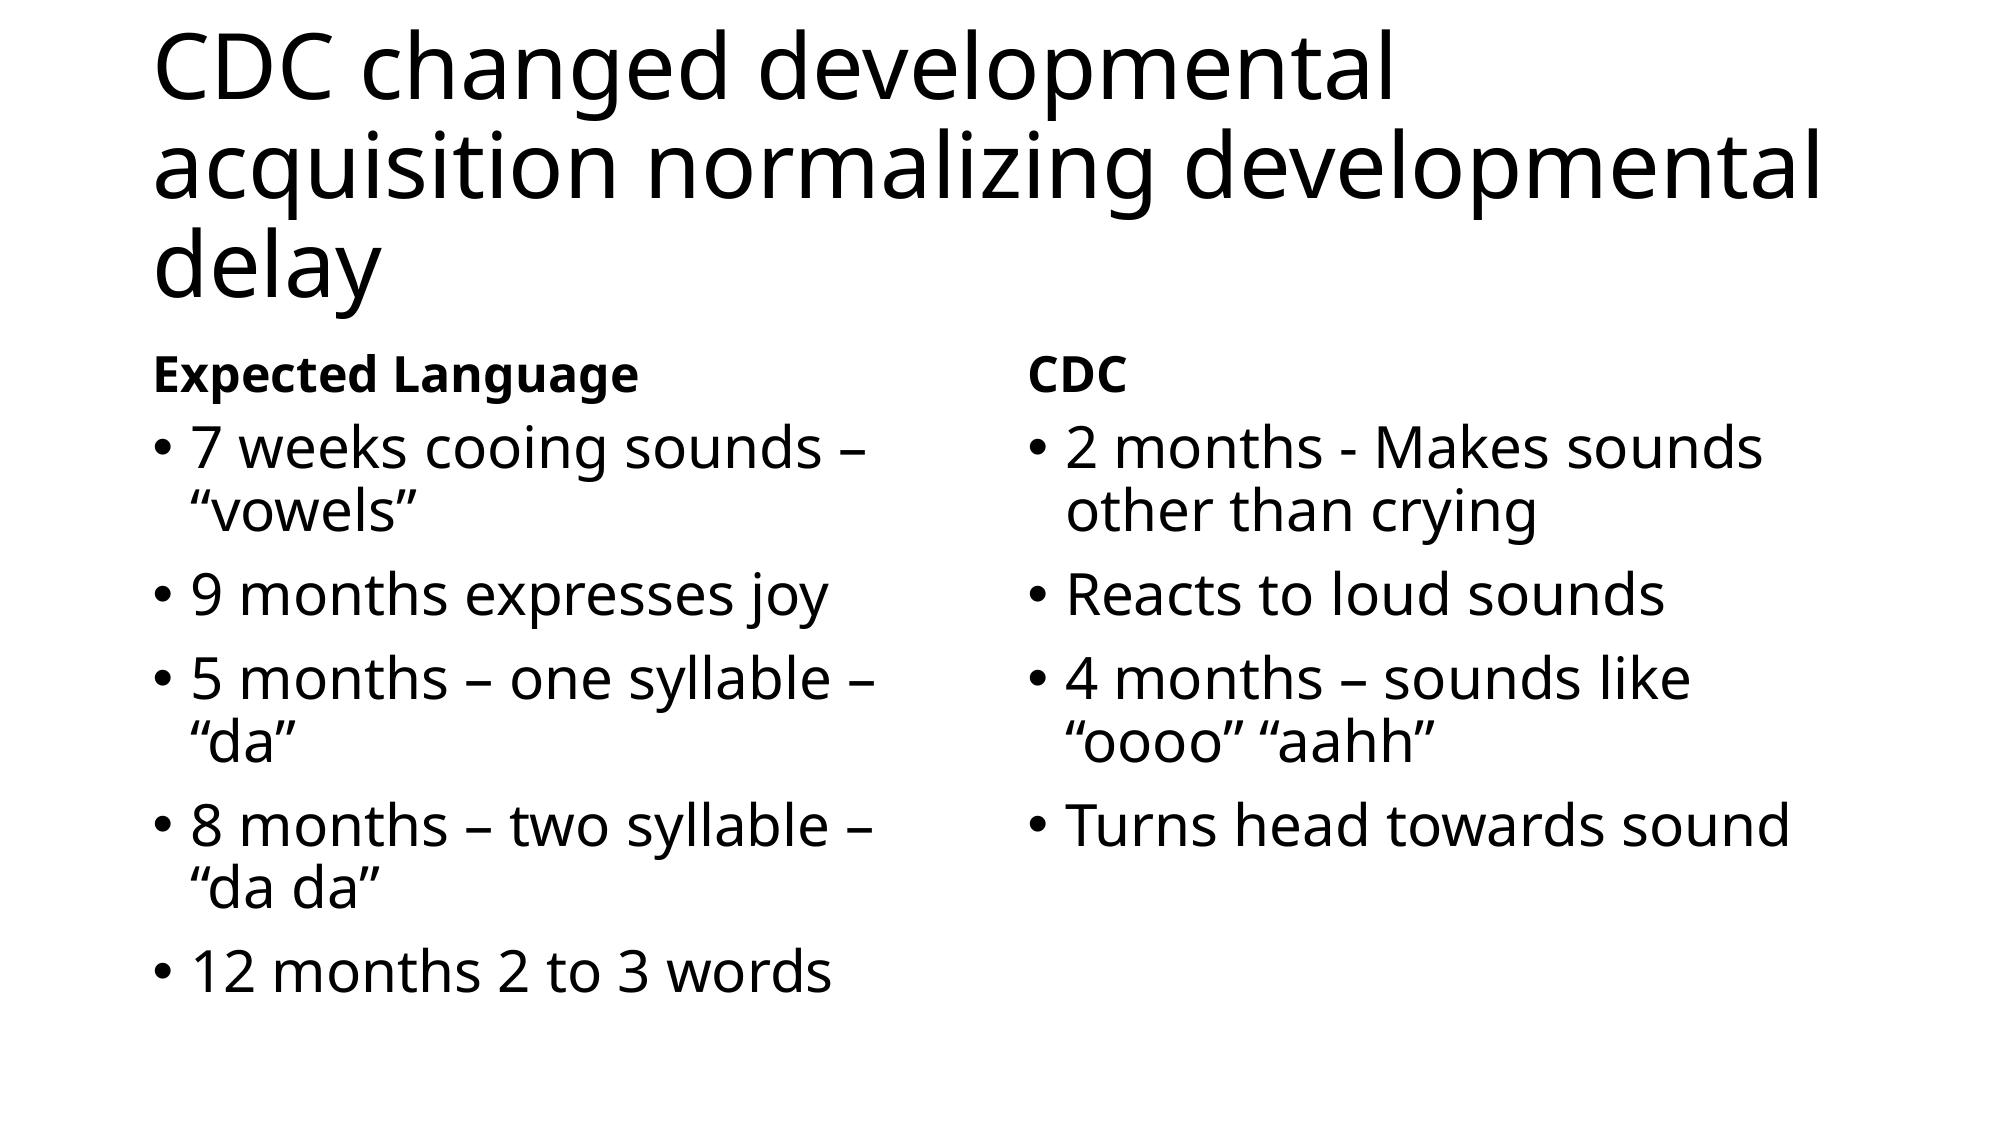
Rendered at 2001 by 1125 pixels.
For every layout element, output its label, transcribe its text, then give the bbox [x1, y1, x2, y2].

title CDC changed developmental acquisition normalizing developmental delay [137, 59, 1863, 278]
list Expected Language [137, 275, 984, 410]
list 2 months - Makes sounds other than crying Reacts to loud sounds 4 months – sounds like “oooo” “aahh” Turns head towards sound [1012, 410, 1863, 1016]
list 7 weeks cooing sounds – “vowels” 9 months expresses joy 5 months – one syllable – “da” 8 months – two syllable – “da da” 12 months 2 to 3 words [137, 410, 984, 1016]
list CDC [1012, 275, 1863, 410]
